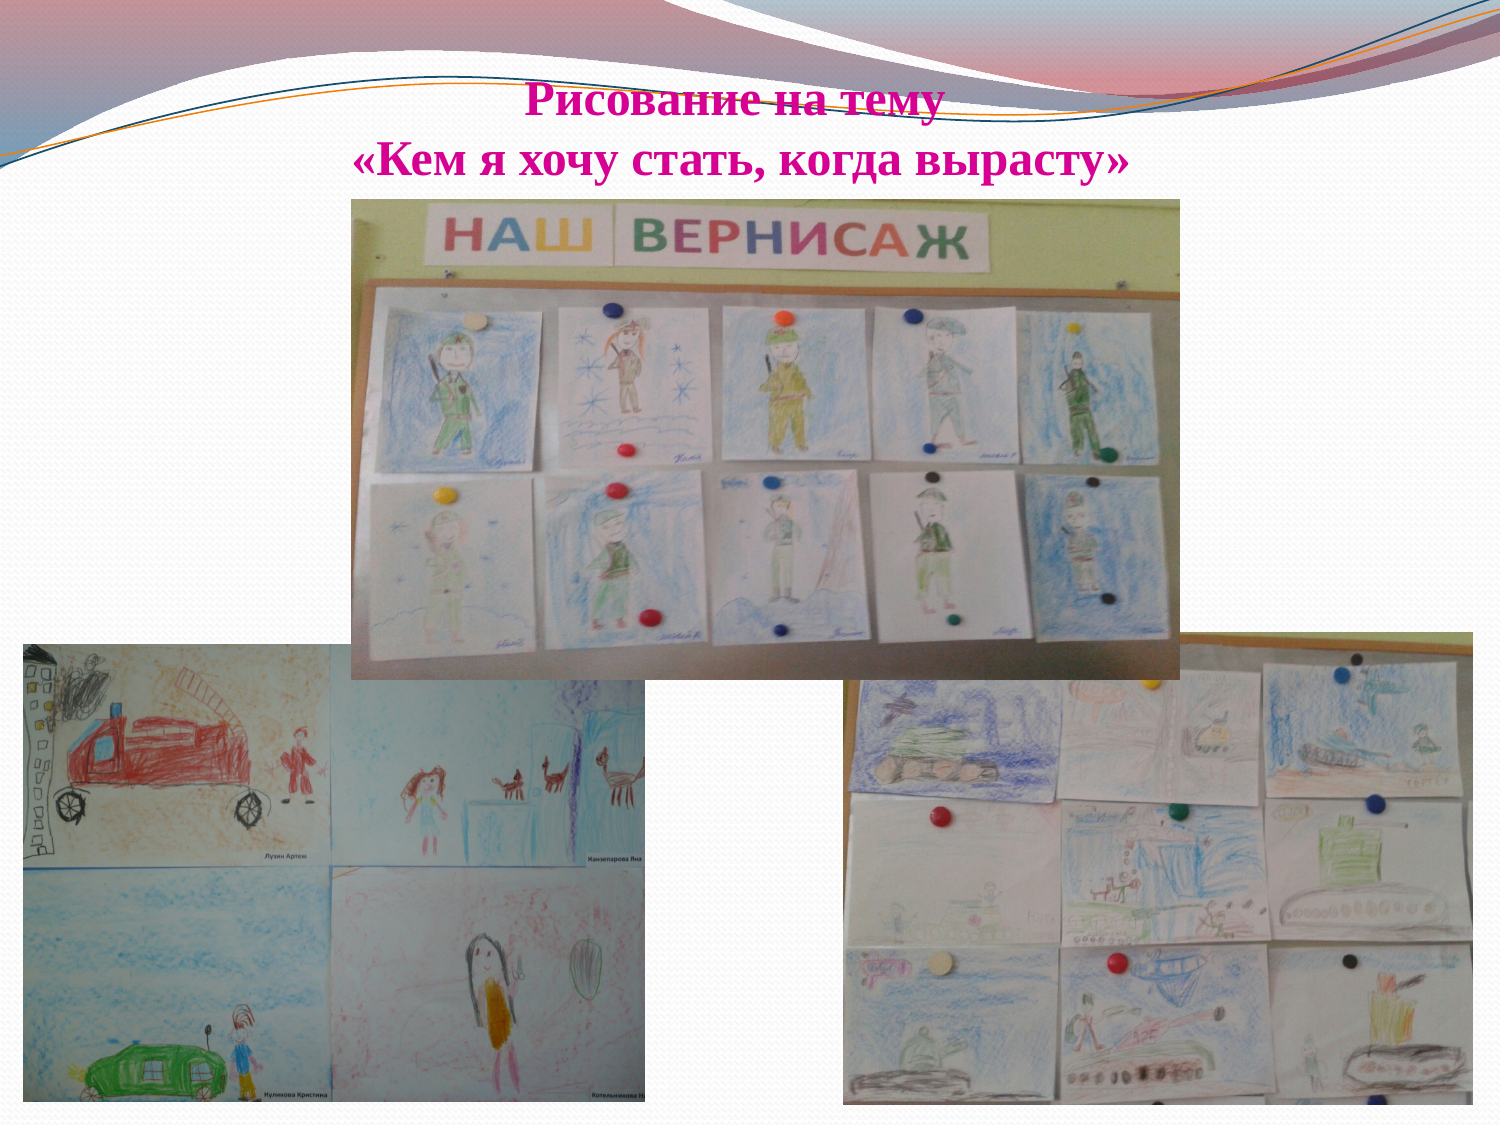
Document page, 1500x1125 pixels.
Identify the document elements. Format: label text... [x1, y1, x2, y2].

picture [843, 632, 1474, 1105]
picture [351, 198, 1180, 680]
text_box Рисование на тему «Кем я хочу стать, когда вырасту» [29, 58, 1454, 194]
picture [23, 644, 645, 1102]
